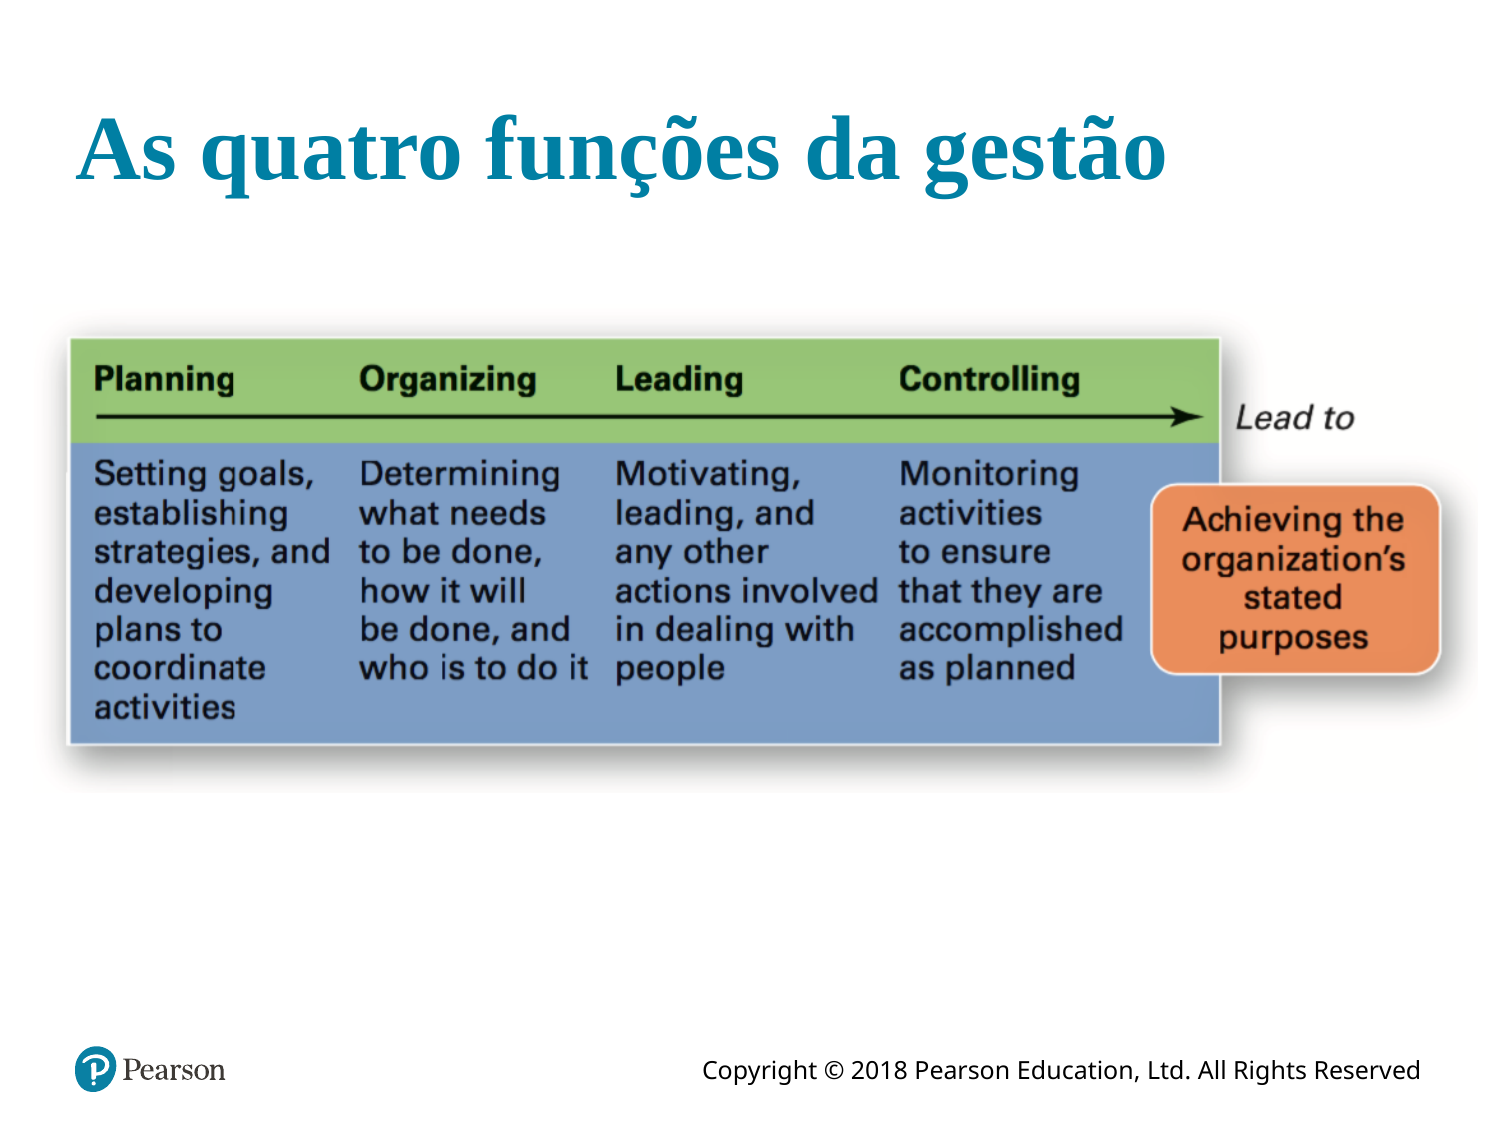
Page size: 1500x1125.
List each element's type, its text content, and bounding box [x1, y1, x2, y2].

title As quatro funções da gestão [75, 87, 1425, 213]
picture [32, 303, 1478, 793]
